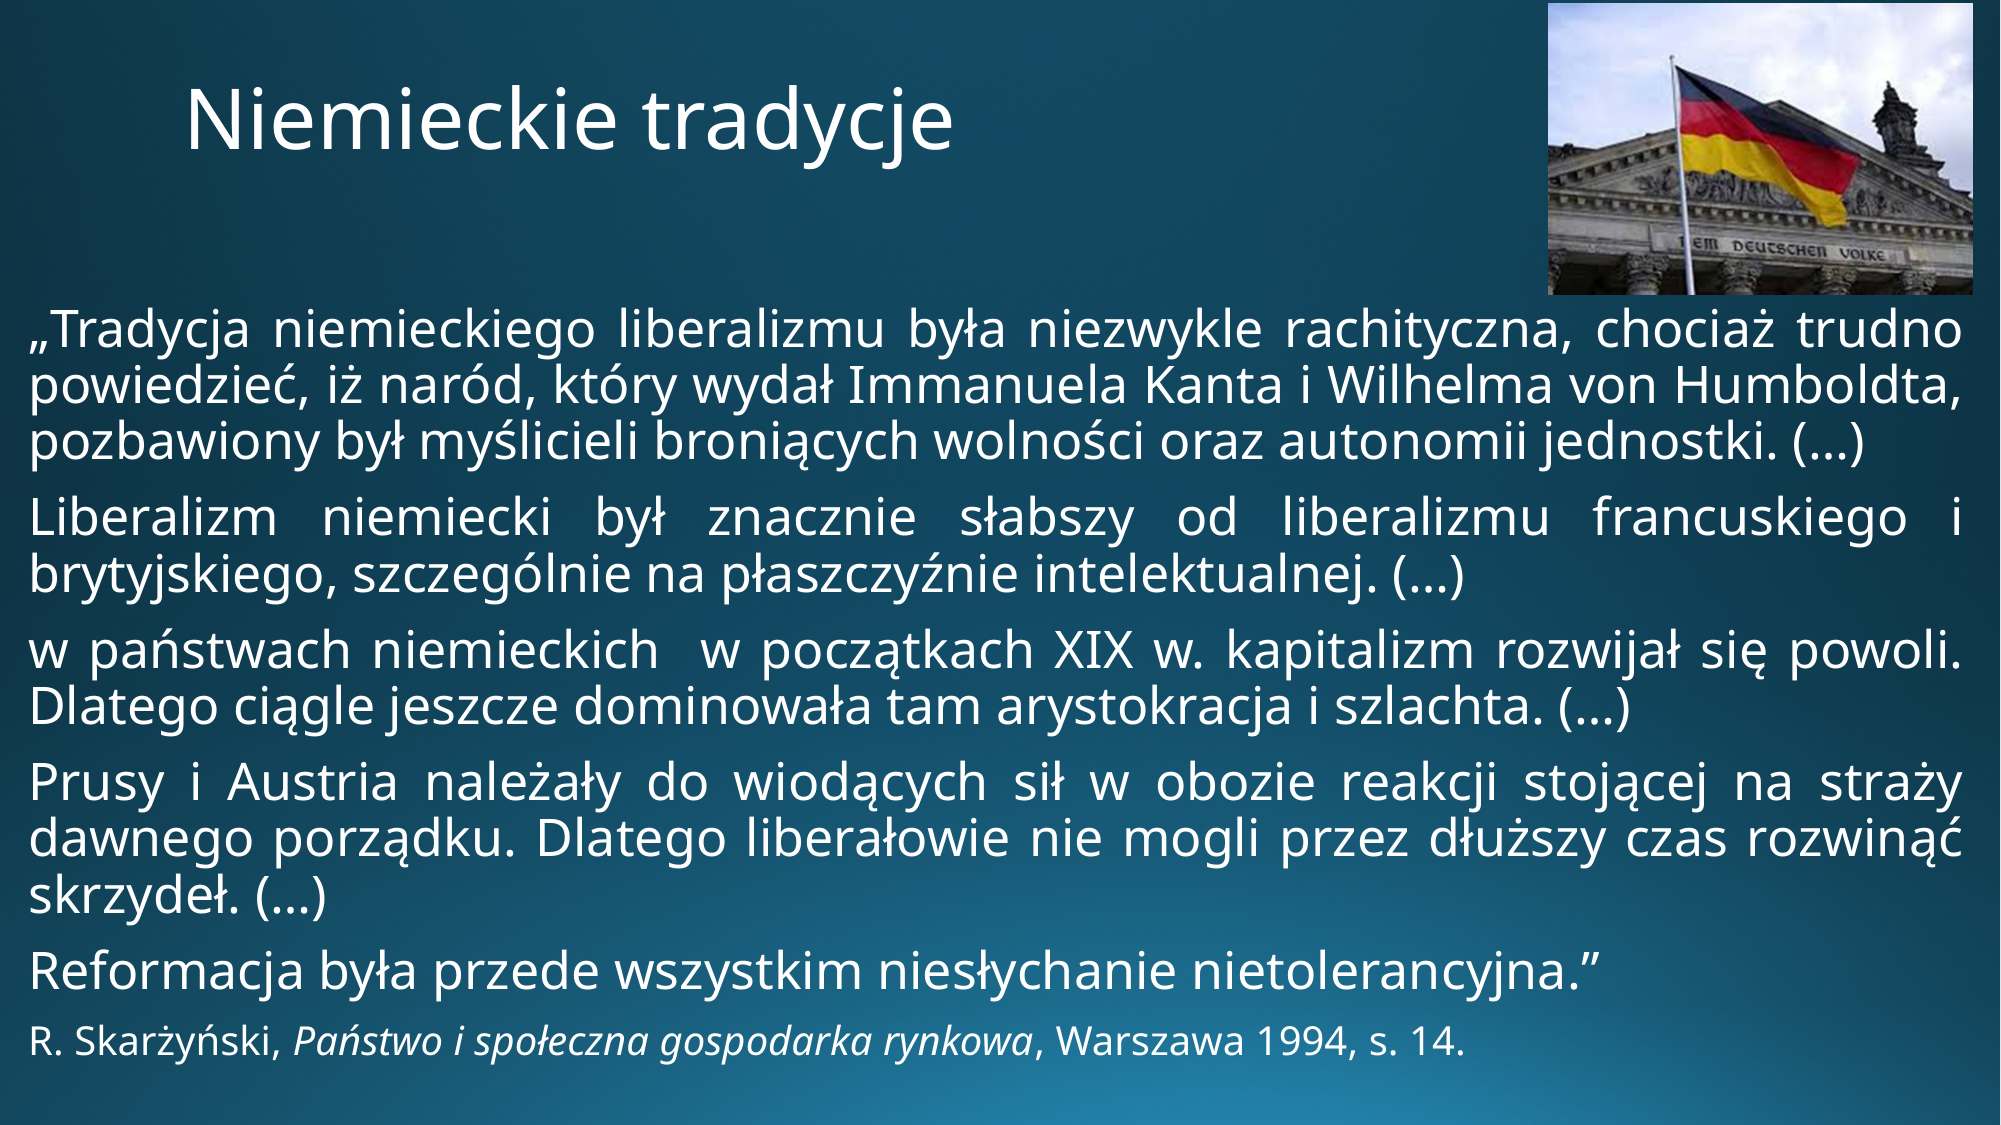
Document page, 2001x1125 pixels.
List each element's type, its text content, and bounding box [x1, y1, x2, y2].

picture [0, 0, 2001, 1125]
title Niemieckie tradycje [144, 28, 997, 218]
list „Tradycja niemieckiego liberalizmu była niezwykle rachityczna, chociaż trudno powiedzieć, iż naród, który wydał Immanuela Kanta i Wilhelma von Humboldta, pozbawiony był myślicieli broniących wolności oraz autonomii jednostki. (…) Liberalizm niemiecki był znacznie słabszy od liberalizmu francuskiego i brytyjskiego, szczególnie na płaszczyźnie intelektualnej. (…) w państwach niemieckich w początkach XIX w. kapitalizm rozwijał się powoli. Dlatego ciągle jeszcze dominowała tam arystokracja i szlachta. (…) Prusy i Austria należały do wiodących sił w obozie reakcji stojącej na straży dawnego porządku. Dlatego liberałowie nie mogli przez dłuższy czas rozwinąć skrzydeł. (…) Reformacja była przede wszystkim niesłychanie nietolerancyjna.” R. Skarżyński, Państwo i społeczna gospodarka rynkowa, Warszawa 1994, s. 14. [13, 294, 1983, 1082]
